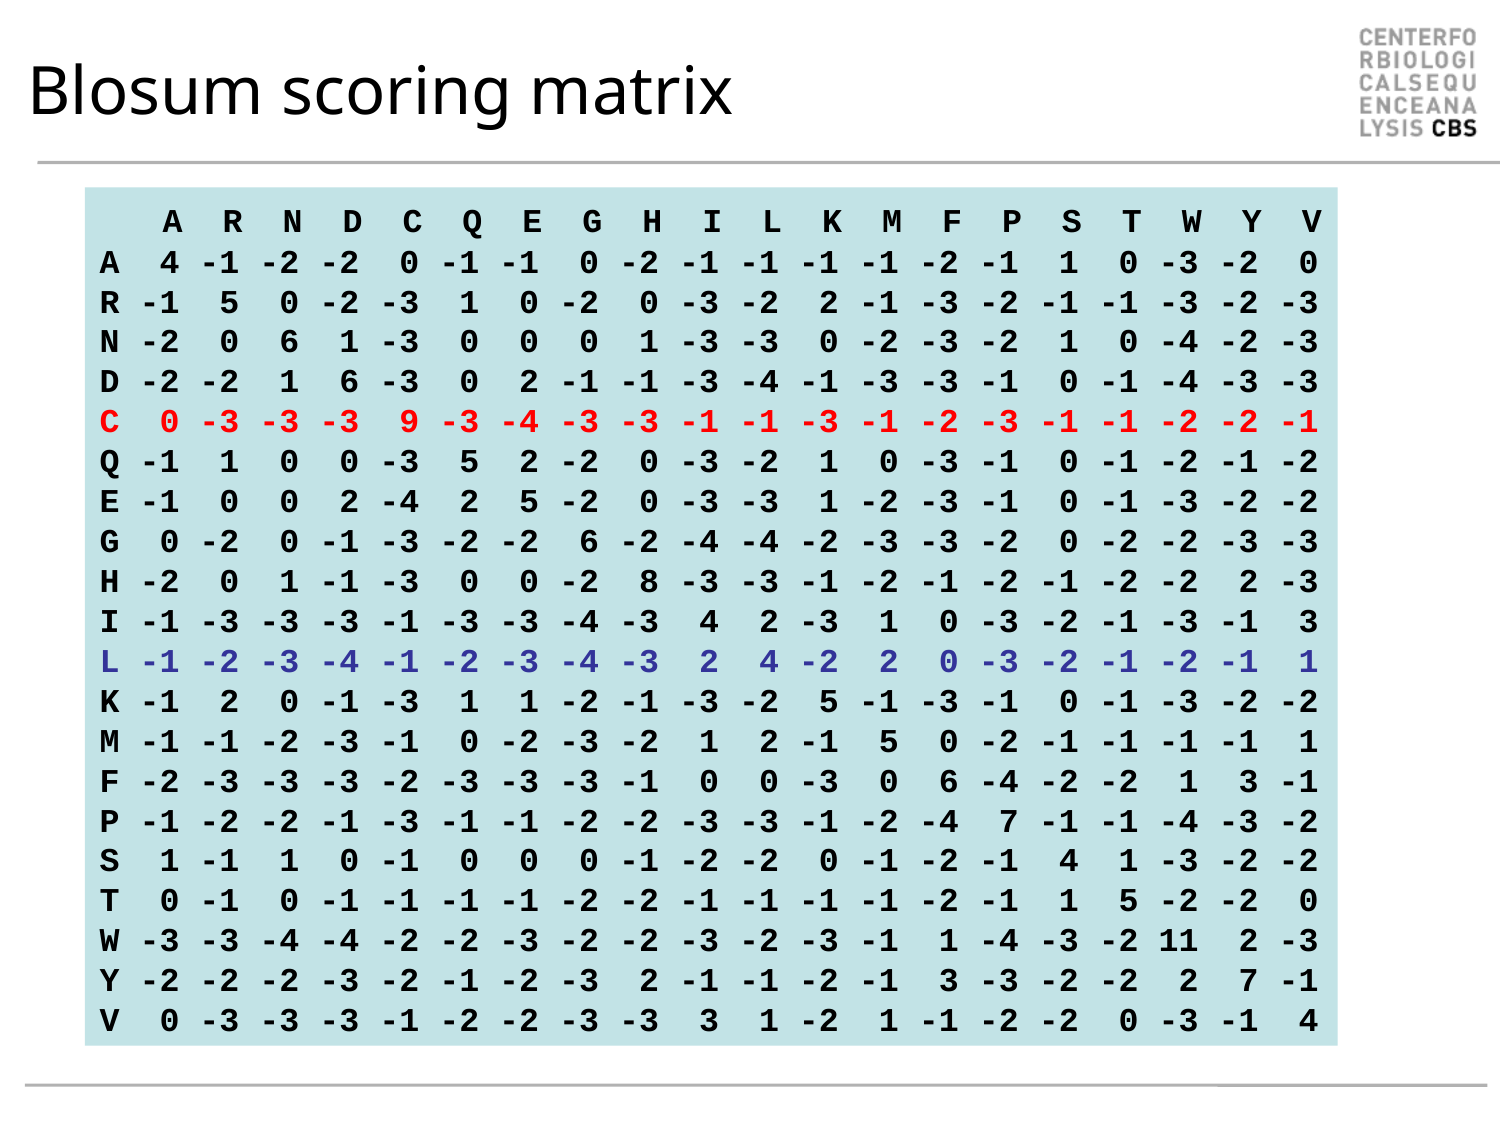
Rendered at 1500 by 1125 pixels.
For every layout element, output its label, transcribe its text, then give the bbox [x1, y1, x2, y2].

text_box A R N D C Q E G H I L K M F P S T W Y V A 4 -1 -2 -2 0 -1 -1 0 -2 -1 -1 -1 -1 -2 -1 1 0 -3 -2 0 R -1 5 0 -2 -3 1 0 -2 0 -3 -2 2 -1 -3 -2 -1 -1 -3 -2 -3 N -2 0 6 1 -3 0 0 0 1 -3 -3 0 -2 -3 -2 1 0 -4 -2 -3 D -2 -2 1 6 -3 0 2 -1 -1 -3 -4 -1 -3 -3 -1 0 -1 -4 -3 -3 C 0 -3 -3 -3 9 -3 -4 -3 -3 -1 -1 -3 -1 -2 -3 -1 -1 -2 -2 -1 Q -1 1 0 0 -3 5 2 -2 0 -3 -2 1 0 -3 -1 0 -1 -2 -1 -2 E -1 0 0 2 -4 2 5 -2 0 -3 -3 1 -2 -3 -1 0 -1 -3 -2 -2 G 0 -2 0 -1 -3 -2 -2 6 -2 -4 -4 -2 -3 -3 -2 0 -2 -2 -3 -3 H -2 0 1 -1 -3 0 0 -2 8 -3 -3 -1 -2 -1 -2 -1 -2 -2 2 -3 I -1 -3 -3 -3 -1 -3 -3 -4 -3 4 2 -3 1 0 -3 -2 -1 -3 -1 3 L -1 -2 -3 -4 -1 -2 -3 -4 -3 2 4 -2 2 0 -3 -2 -1 -2 -1 1 K -1 2 0 -1 -3 1 1 -2 -1 -3 -2 5 -1 -3 -1 0 -1 -3 -2 -2 M -1 -1 -2 -3 -1 0 -2 -3 -2 1 2 -1 5 0 -2 -1 -1 -1 -1 1 F -2 -3 -3 -3 -2 -3 -3 -3 -1 0 0 -3 0 6 -4 -2 -2 1 3 -1 P -1 -2 -2 -1 -3 -1 -1 -2 -2 -3 -3 -1 -2 -4 7 -1 -1 -4 -3 -2 S 1 -1 1 0 -1 0 0 0 -1 -2 -2 0 -1 -2 -1 4 1 -3 -2 -2 T 0 -1 0 -1 -1 -1 -1 -2 -2 -1 -1 -1 -1 -2 -1 1 5 -2 -2 0 W -3 -3 -4 -4 -2 -2 -3 -2 -2 -3 -2 -3 -1 1 -4 -3 -2 11 2 -3 Y -2 -2 -2 -3 -2 -1 -2 -3 2 -1 -1 -2 -1 3 -3 -2 -2 2 7 -1 V 0 -3 -3 -3 -1 -2 -2 -3 -3 3 1 -2 1 -1 -2 -2 0 -3 -1 4 [84, 187, 1338, 1046]
title Blosum scoring matrix [12, 49, 1188, 126]
picture [1350, 12, 1488, 150]
